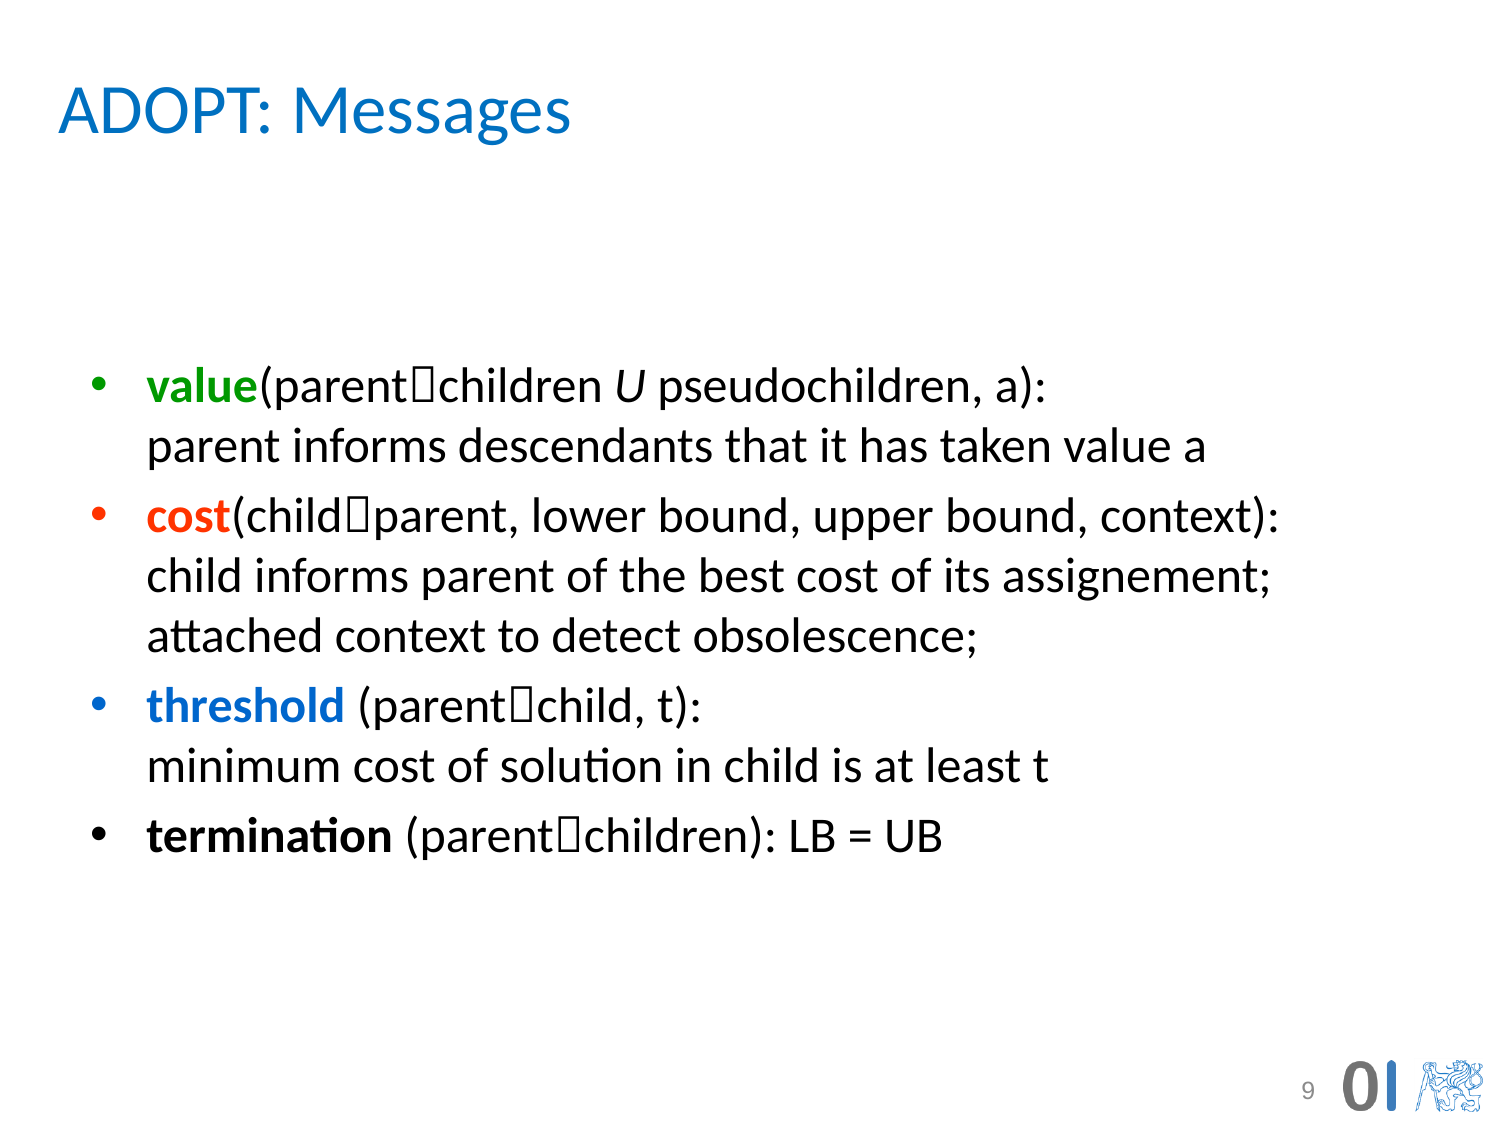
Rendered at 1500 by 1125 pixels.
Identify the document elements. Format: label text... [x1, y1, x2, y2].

slide_number 9 [1175, 1059, 1331, 1120]
list value(parentchildren U pseudochildren, a): parent informs descendants that it has taken value a cost(childparent, lower bound, upper bound, context): child informs parent of the best cost of its assignement; attached context to detect obsolescence; threshold (parentchild, t): minimum cost of solution in child is at least t termination (parentchildren): LB = UB [74, 210, 1426, 1006]
picture [1414, 1058, 1483, 1116]
picture [1343, 1060, 1396, 1111]
title ADOPT: Messages [0, 23, 1430, 188]
